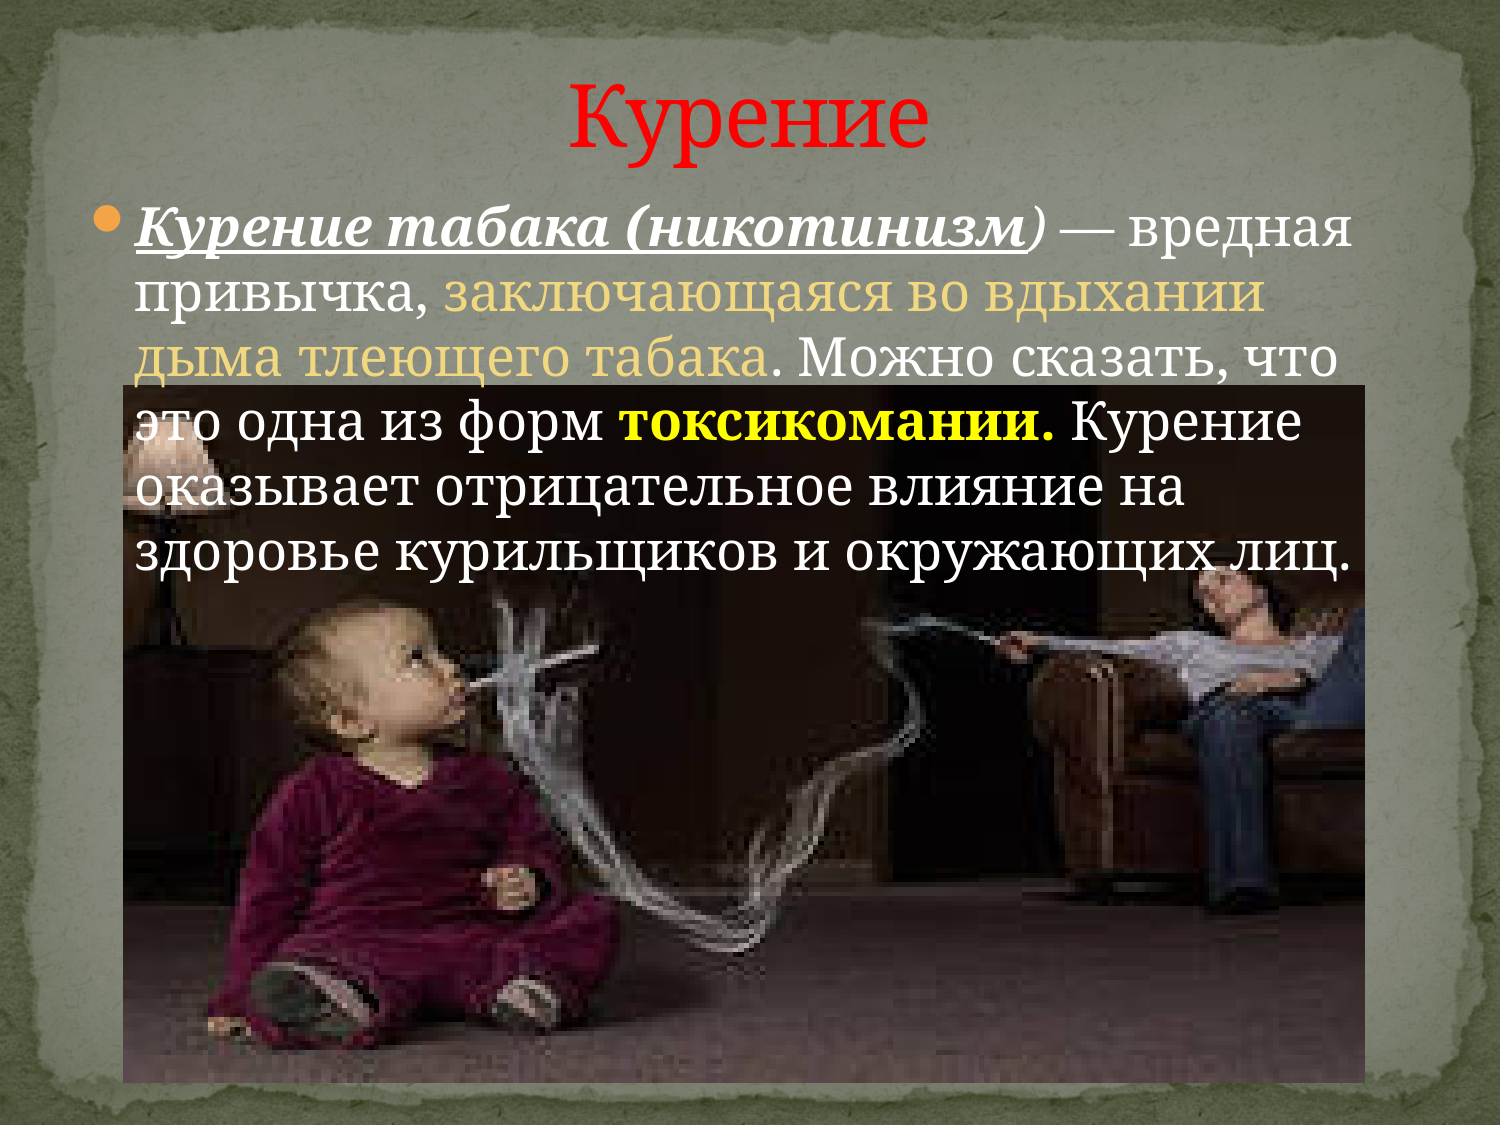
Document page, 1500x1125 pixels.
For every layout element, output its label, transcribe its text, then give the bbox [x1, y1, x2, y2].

list Курение табака (никотинизм) — вредная привычка, заключающаяся во вдыхании дыма тлеющего табака. Можно сказать, что это одна из форм токсикомании. Курение оказывает отрицательное влияние на здоровье курильщиков и окружающих лиц. [75, 184, 1425, 1000]
title Курение [74, 24, 1425, 173]
picture [123, 387, 1365, 1083]
